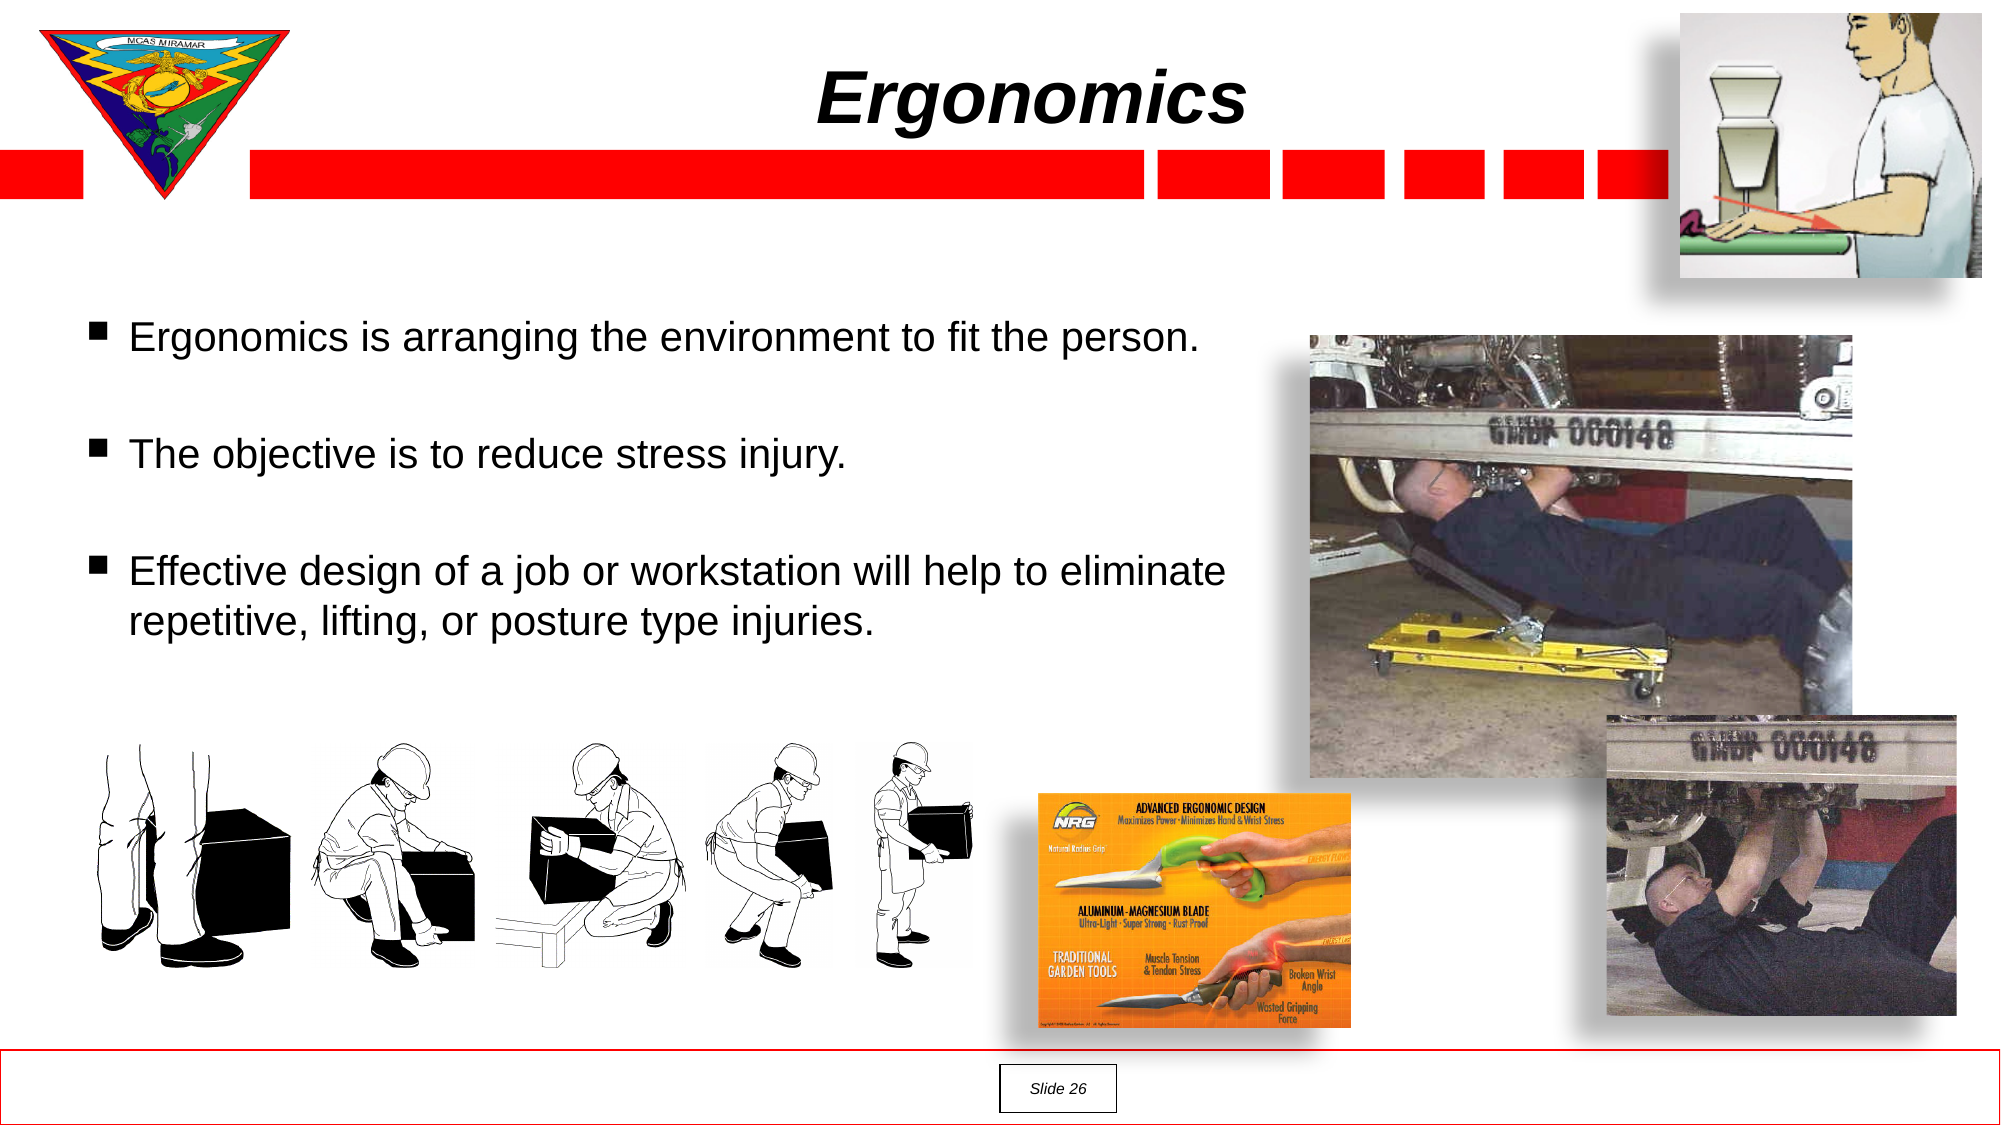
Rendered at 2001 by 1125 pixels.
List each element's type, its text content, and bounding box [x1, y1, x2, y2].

picture [1037, 793, 1351, 1028]
picture [1679, 13, 1982, 279]
title Ergonomics [299, 37, 1639, 151]
list Ergonomics is arranging the environment to fit the person. The objective is to reduce stress injury. Effective design of a job or workstation will help to eliminate repetitive, lifting, or posture type injuries. [71, 302, 1254, 1023]
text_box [311, 743, 475, 968]
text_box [855, 741, 974, 968]
picture [39, 30, 290, 200]
picture [1309, 335, 1957, 1016]
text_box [705, 743, 834, 968]
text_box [494, 743, 686, 968]
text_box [96, 743, 292, 968]
